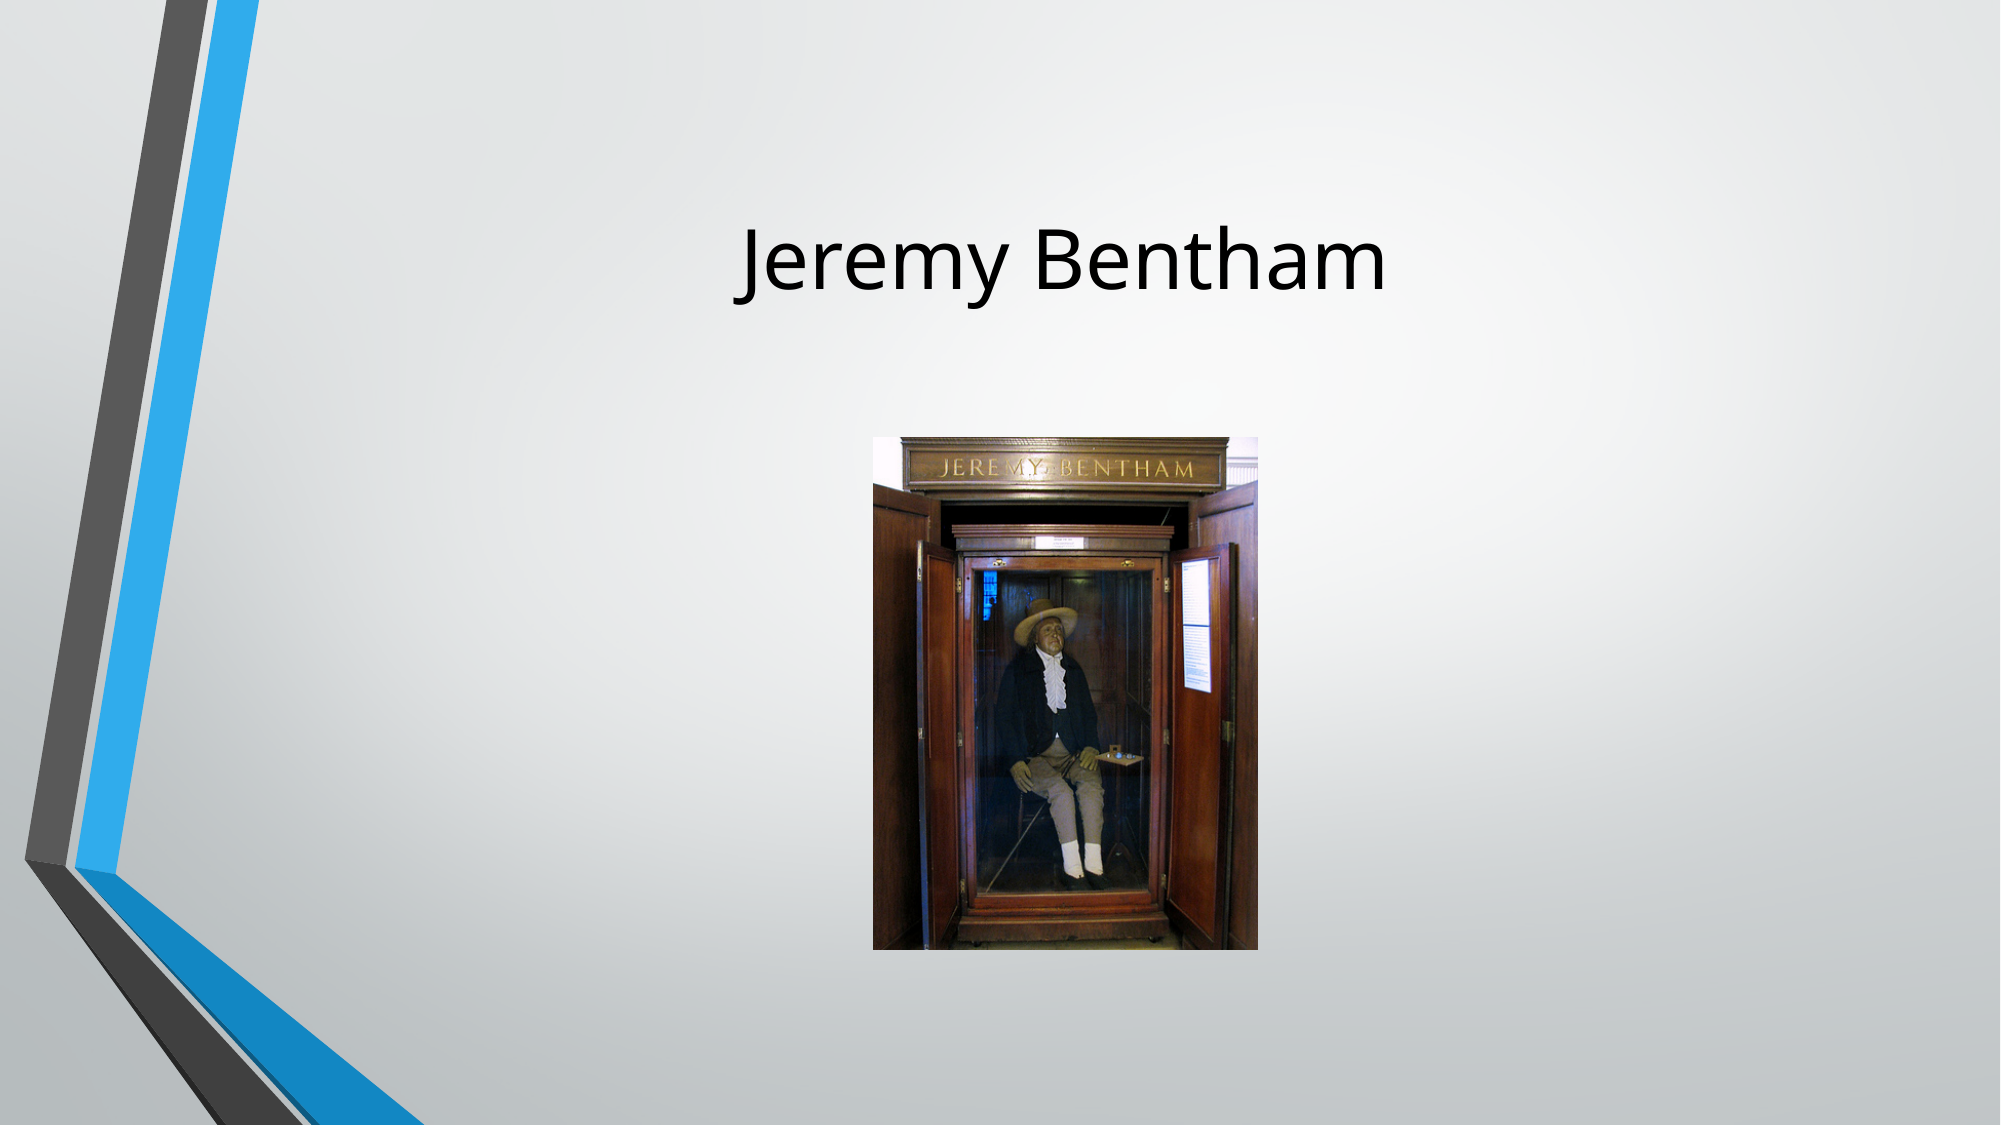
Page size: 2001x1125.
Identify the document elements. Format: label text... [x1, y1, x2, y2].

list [872, 437, 1258, 951]
title Jeremy Bentham [243, 112, 1887, 400]
